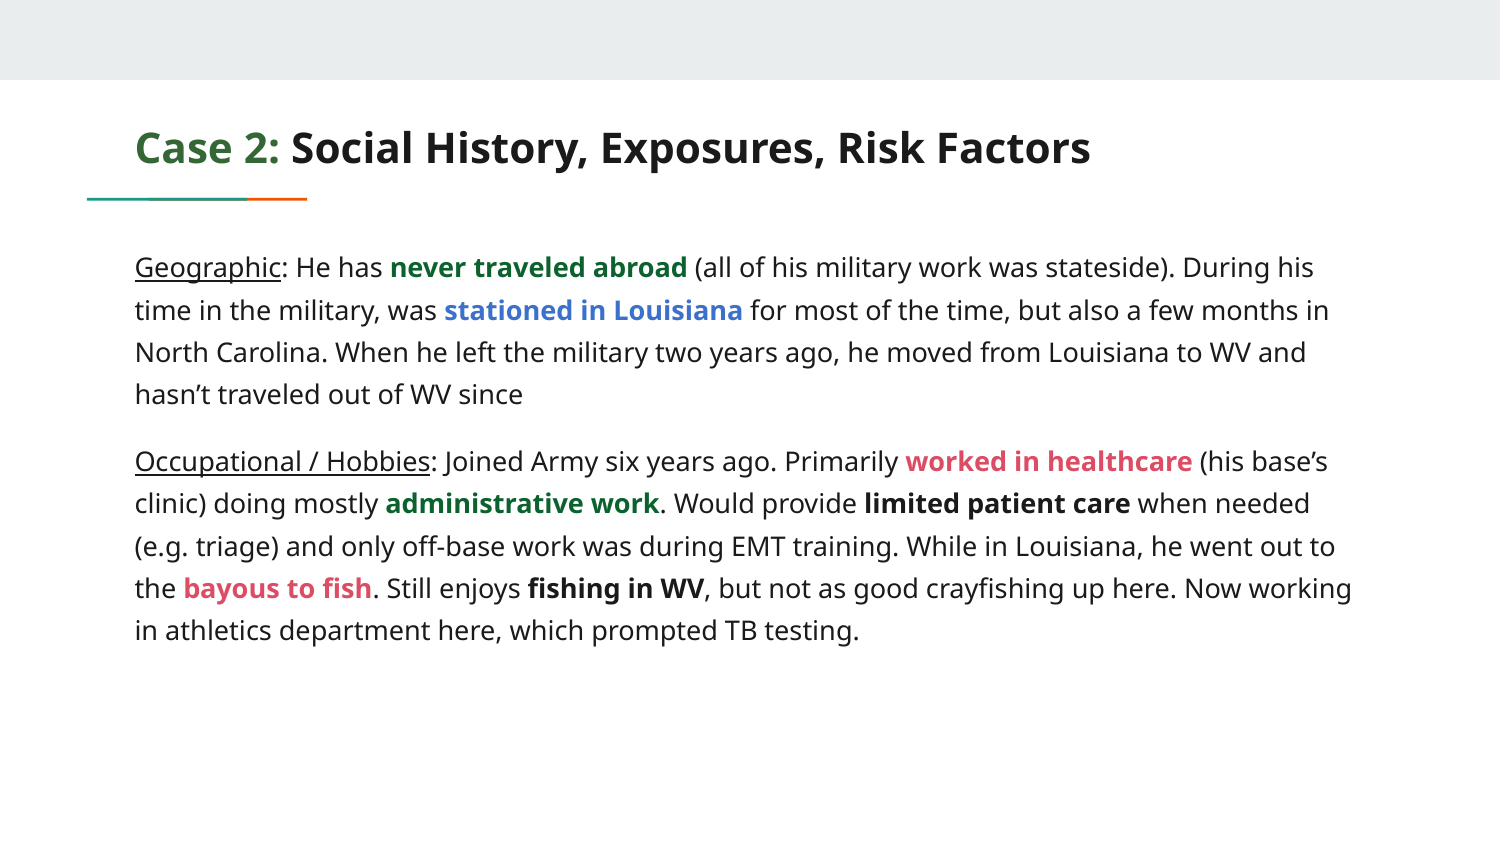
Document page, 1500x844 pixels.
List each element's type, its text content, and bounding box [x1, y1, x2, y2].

list Geographic: He has never traveled abroad (all of his military work was stateside). During his time in the military, was stationed in Louisiana for most of the time, but also a few months in North Carolina. When he left the military two years ago, he moved from Louisiana to WV and hasn’t traveled out of WV since Occupational / Hobbies: Joined Army six years ago. Primarily worked in healthcare (his base’s clinic) doing mostly administrative work. Would provide limited patient care when needed (e.g. triage) and only off-base work was during EMT training. While in Louisiana, he went out to the bayous to fish. Still enjoys fishing in WV, but not as good crayfishing up here. Now working in athletics department here, which prompted TB testing. [119, 228, 1381, 763]
title Case 2: Social History, Exposures, Risk Factors [119, 103, 1381, 192]
